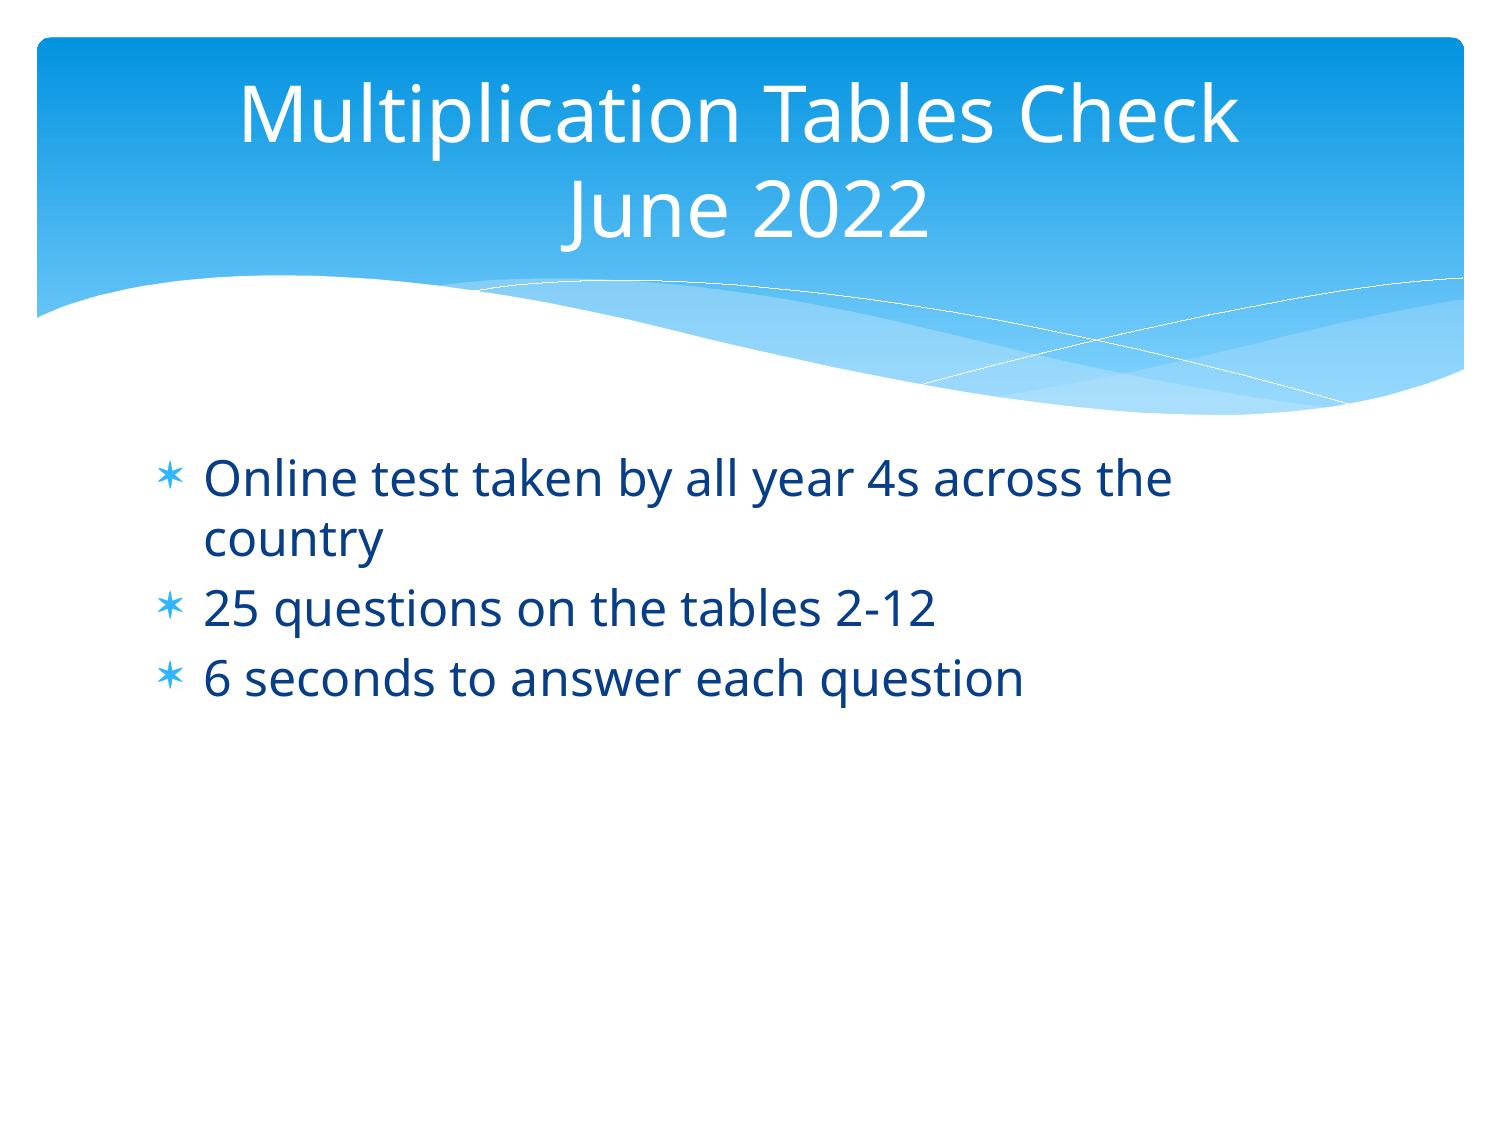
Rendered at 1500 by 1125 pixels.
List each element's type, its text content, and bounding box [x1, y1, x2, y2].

title Multiplication Tables Check June 2022 [75, 55, 1425, 261]
list Online test taken by all year 4s across the country 25 questions on the tables 2-12 6 seconds to answer each question [143, 438, 1359, 1005]
